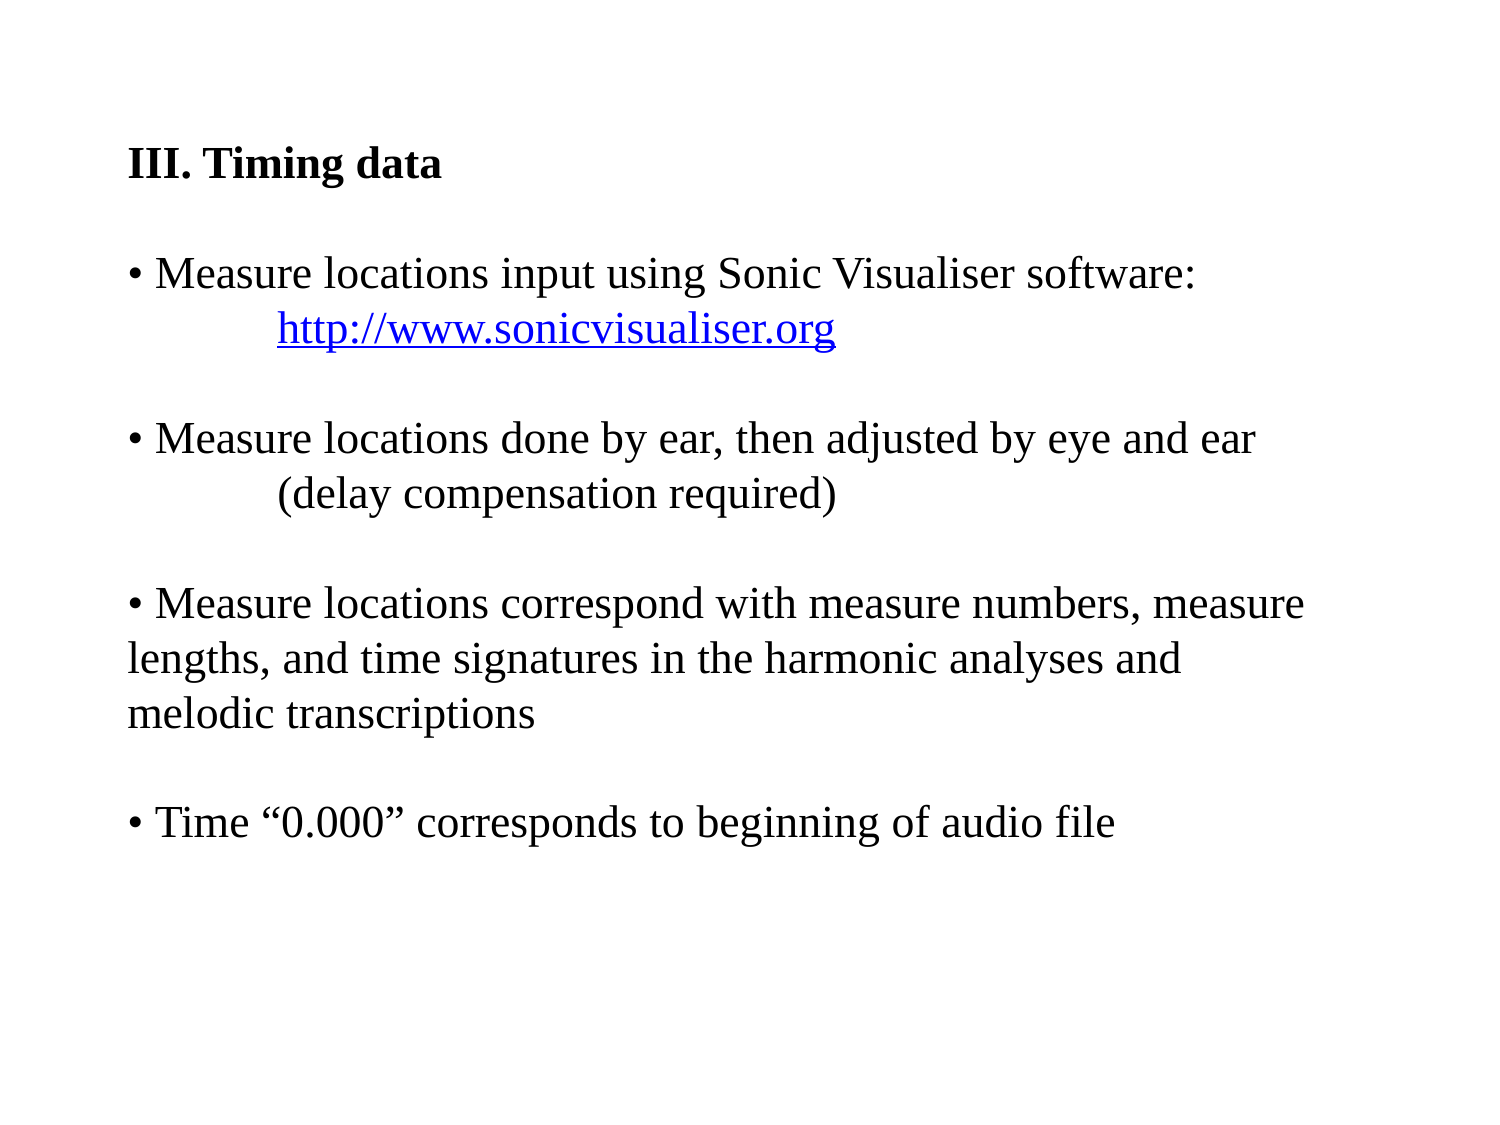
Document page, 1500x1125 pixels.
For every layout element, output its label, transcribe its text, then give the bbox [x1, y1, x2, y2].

text_box [87, 774, 1438, 875]
text_box III. Timing data • Measure locations input using Sonic Visualiser software: http://www.sonicvisualiser.org • Measure locations done by ear, then adjusted by eye and ear (delay compensation required) • Measure locations correspond with measure numbers, measure lengths, and time signatures in the harmonic analyses and melodic transcriptions • Time “0.000” corresponds to beginning of audio file [112, 125, 1400, 855]
